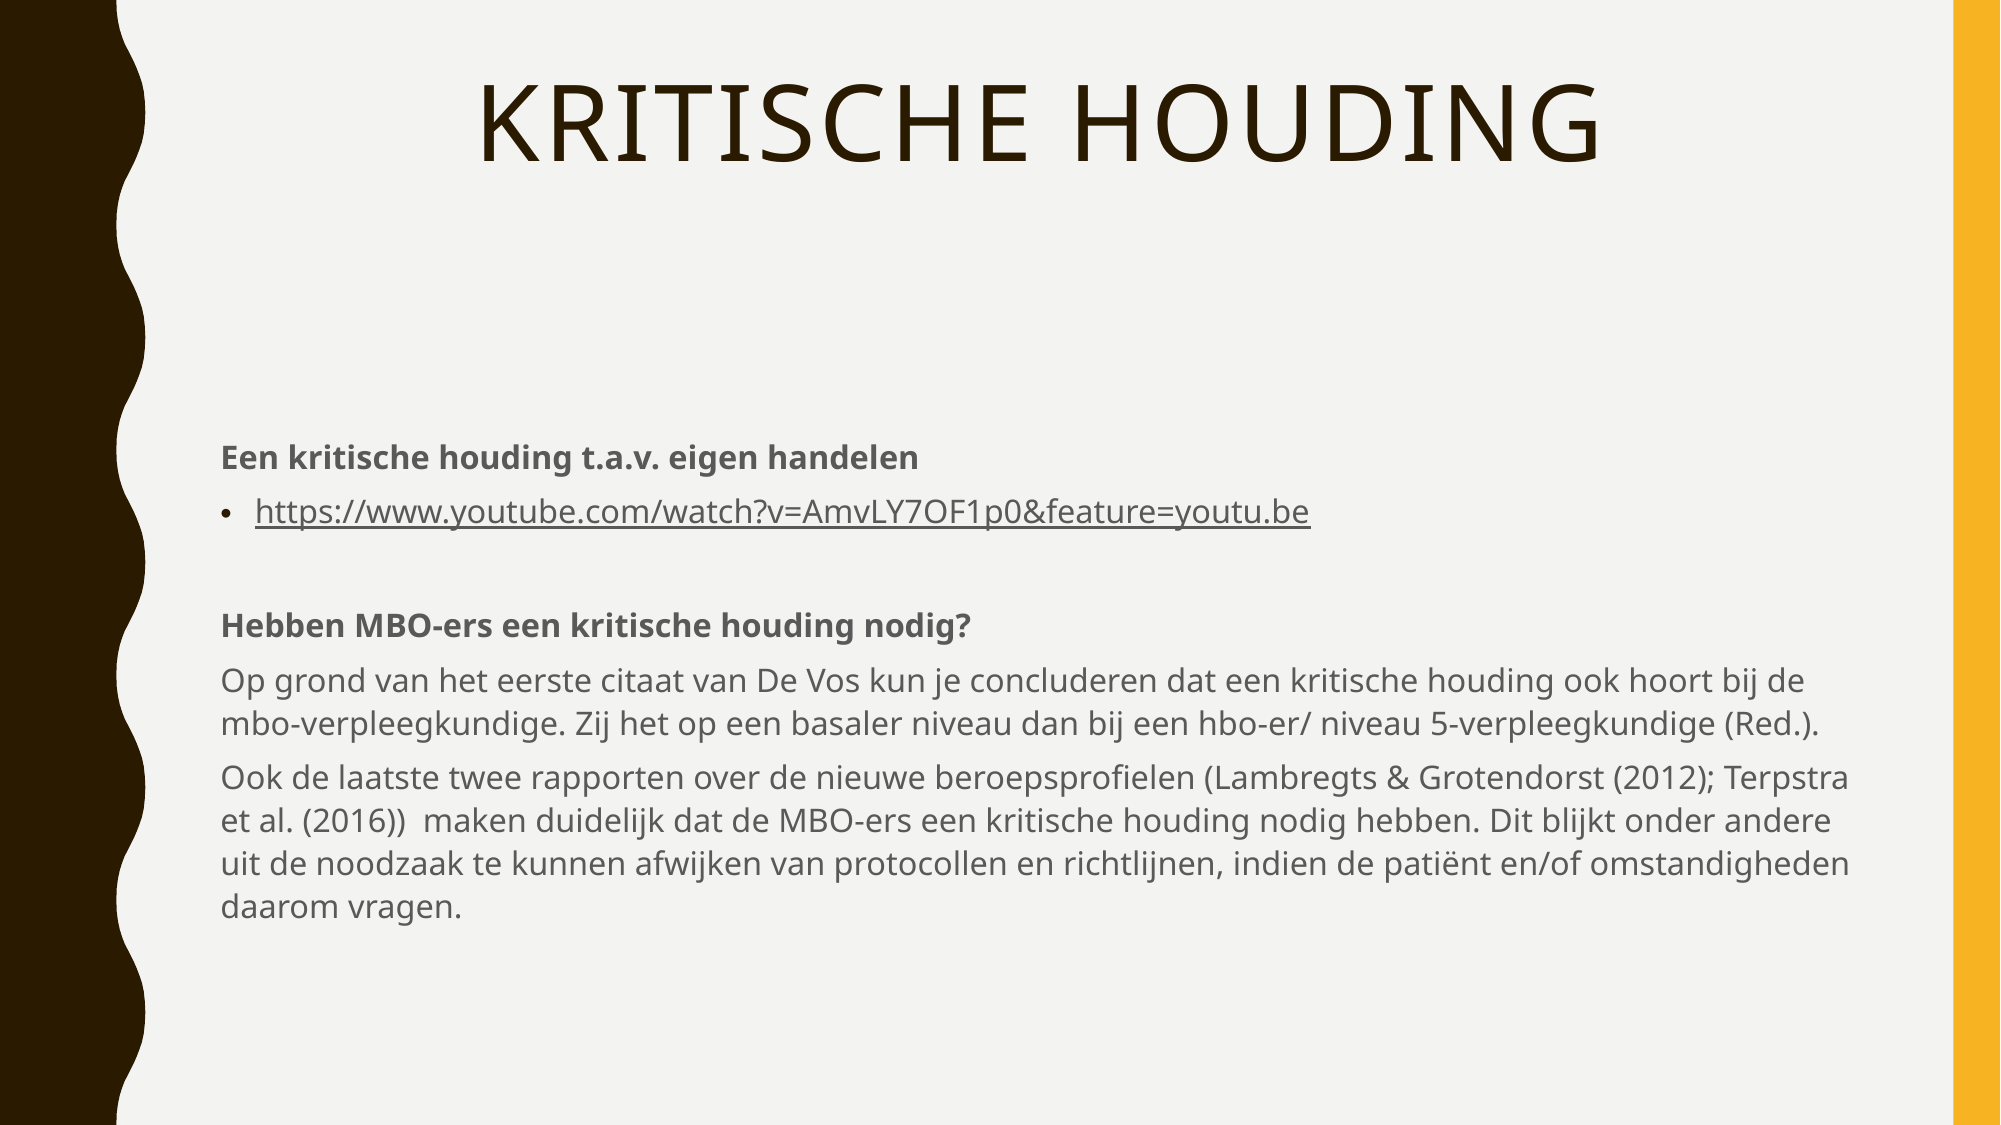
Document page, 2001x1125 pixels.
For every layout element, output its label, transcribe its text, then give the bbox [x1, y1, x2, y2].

title Kritische houding [205, 62, 1875, 308]
list Een kritische houding t.a.v. eigen handelen https://www.youtube.com/watch?v=AmvLY7OF1p0&feature=youtu.be Hebben MBO-ers een kritische houding nodig? Op grond van het eerste citaat van De Vos kun je concluderen dat een kritische houding ook hoort bij de mbo-verpleegkundige. Zij het op een basaler niveau dan bij een hbo-er/ niveau 5-verpleegkundige (Red.). Ook de laatste twee rapporten over de nieuwe beroepsprofielen (Lambregts & Grotendorst (2012); Terpstra et al. (2016)) maken duidelijk dat de MBO-ers een kritische houding nodig hebben. Dit blijkt onder andere uit de noodzaak te kunnen afwijken van protocollen en richtlijnen, indien de patiënt en/of omstandigheden daarom vragen. [205, 375, 1875, 965]
